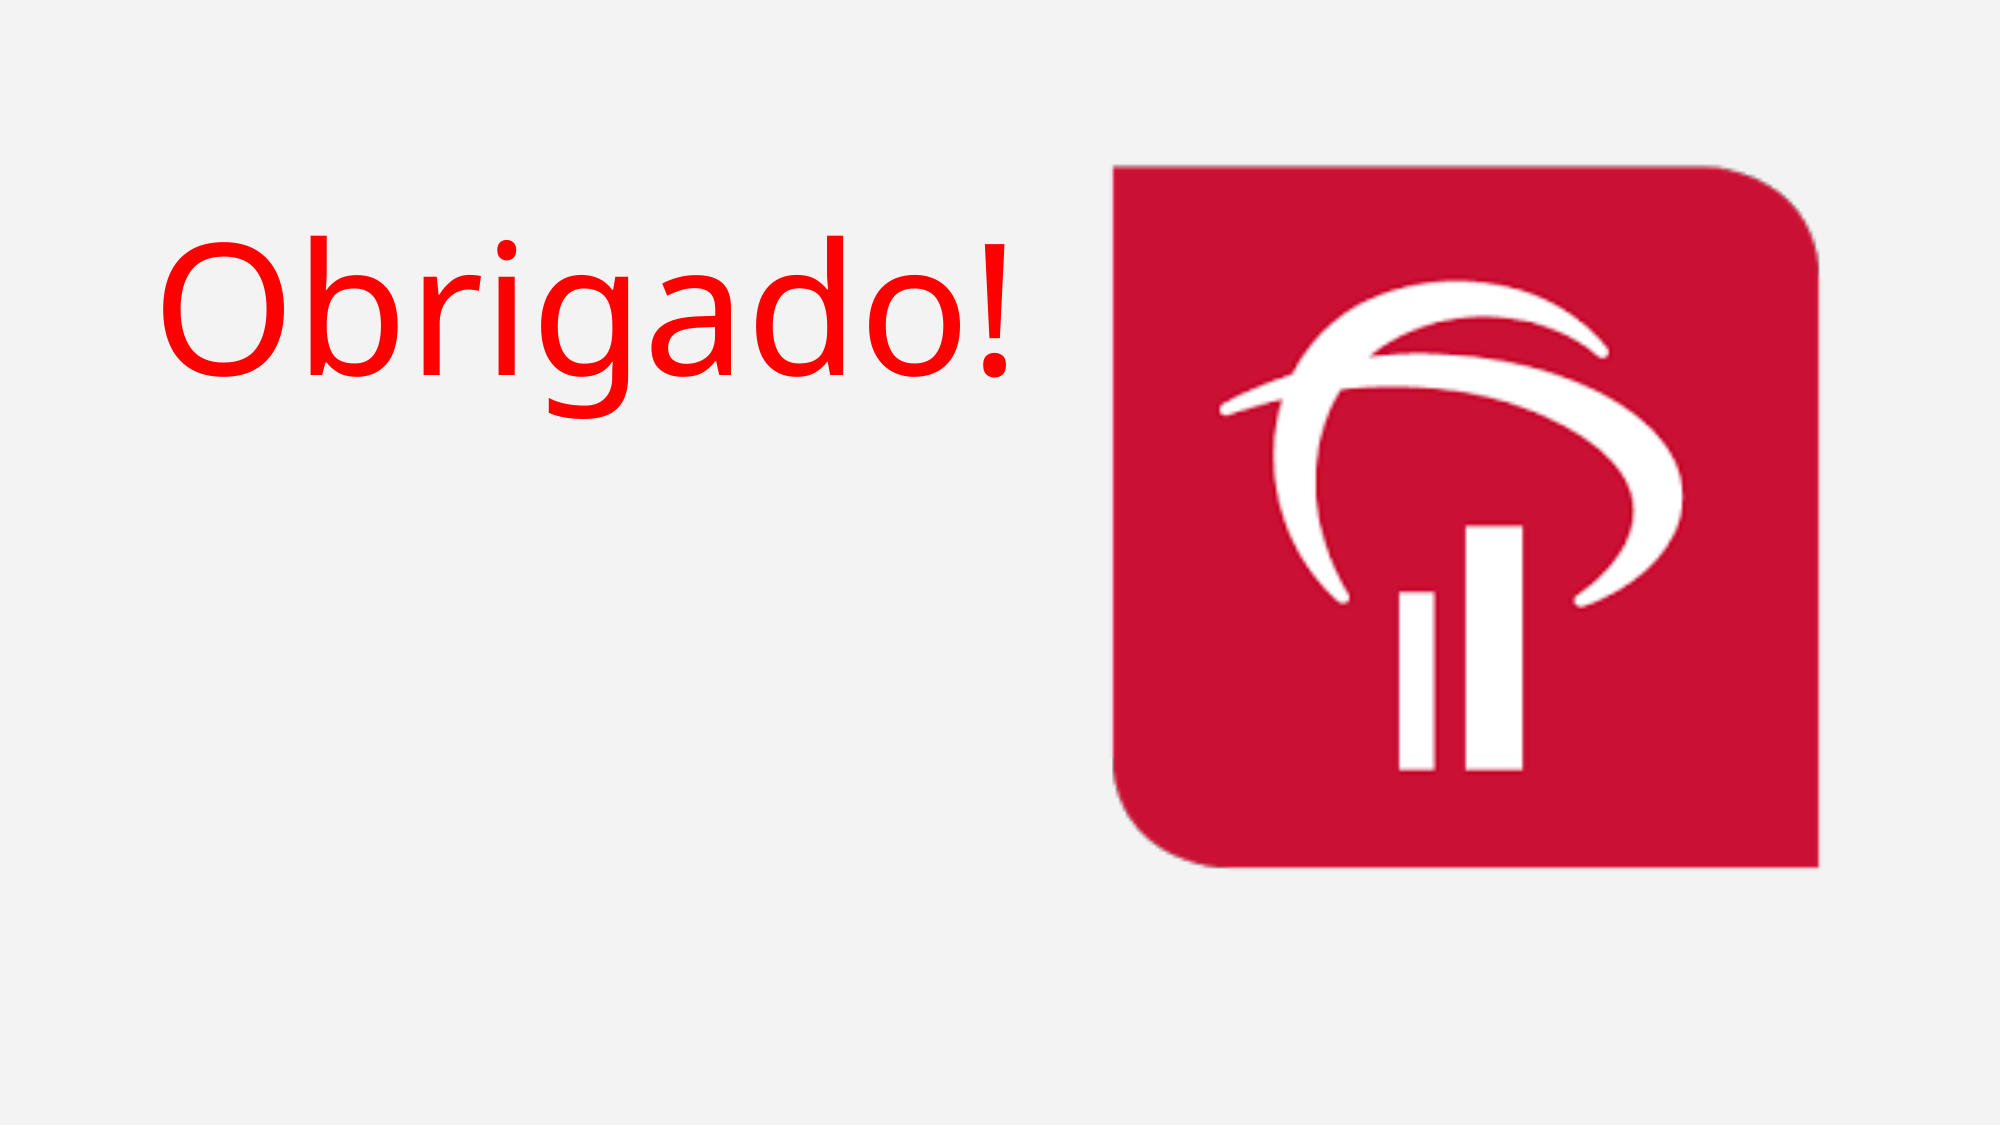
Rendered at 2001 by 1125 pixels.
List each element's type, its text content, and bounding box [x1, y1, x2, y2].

picture [968, 17, 1966, 1015]
title Obrigado! [137, 59, 968, 572]
